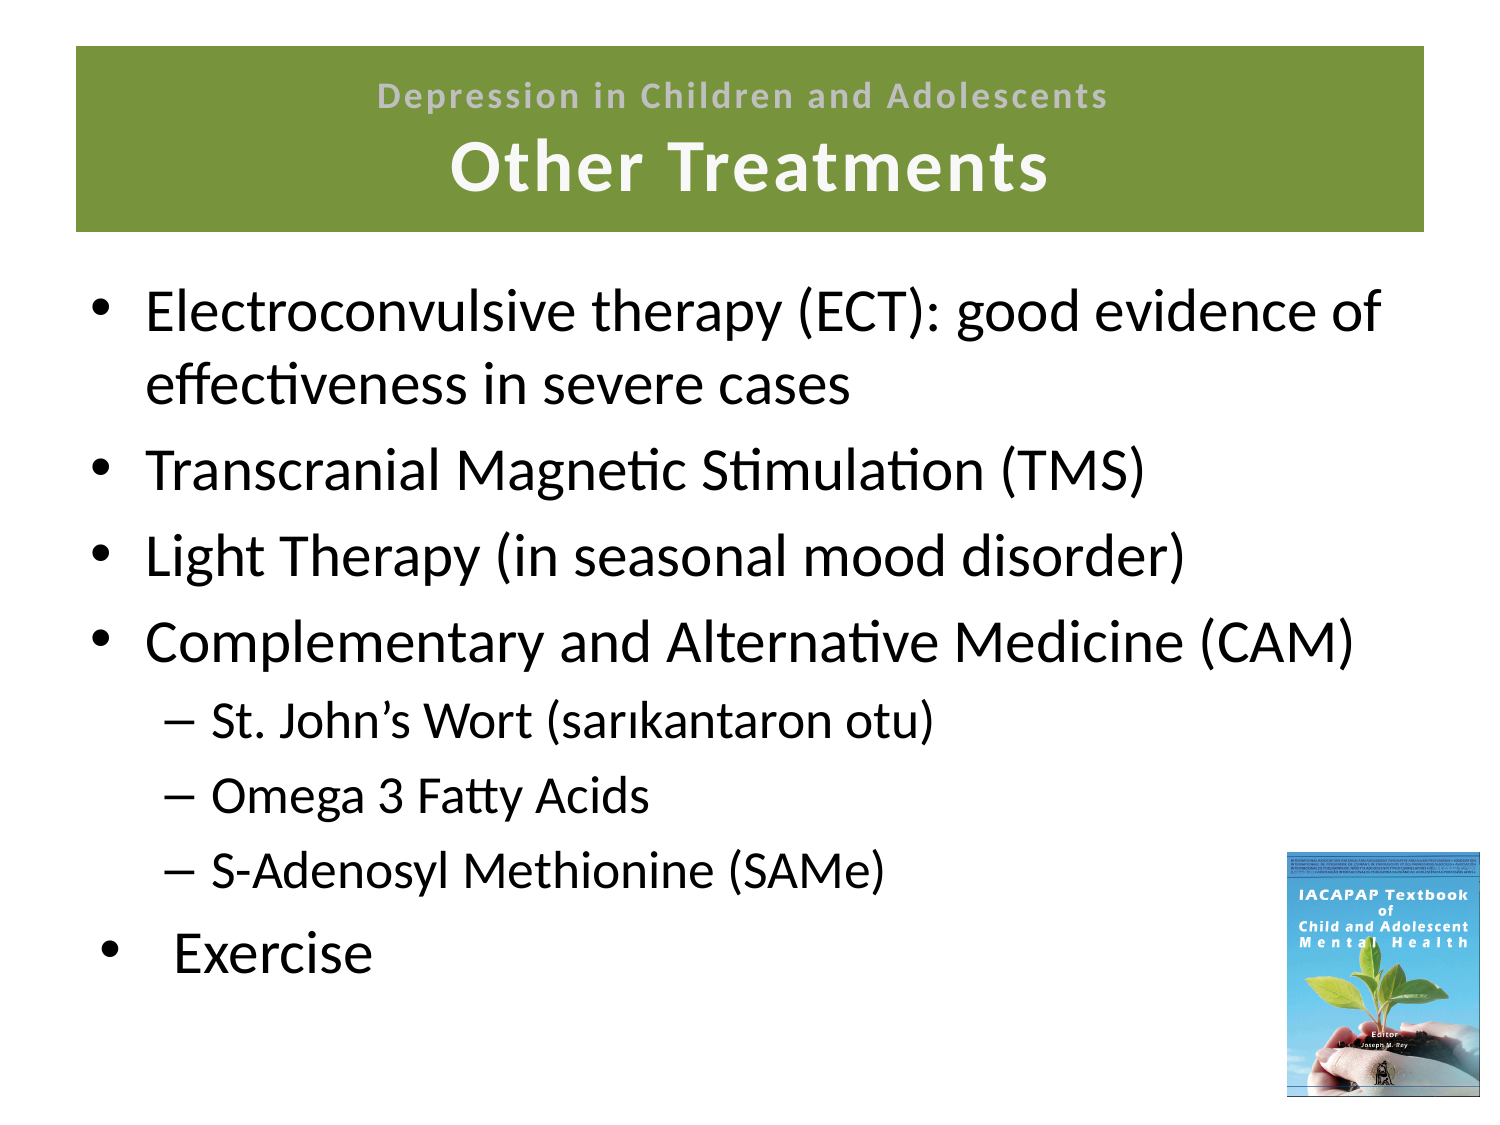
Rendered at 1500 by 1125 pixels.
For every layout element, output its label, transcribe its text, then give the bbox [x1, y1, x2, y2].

list Electroconvulsive therapy (ECT): good evidence of effectiveness in severe cases Transcranial Magnetic Stimulation (TMS) Light Therapy (in seasonal mood disorder) Complementary and Alternative Medicine (CAM) St. John’s Wort (sarıkantaron otu) Omega 3 Fatty Acids S-Adenosyl Methionine (SAMe) Exercise [75, 262, 1425, 1005]
title Depression in Children and Adolescents Other Treatments [75, 45, 1425, 233]
picture [1287, 852, 1480, 1097]
